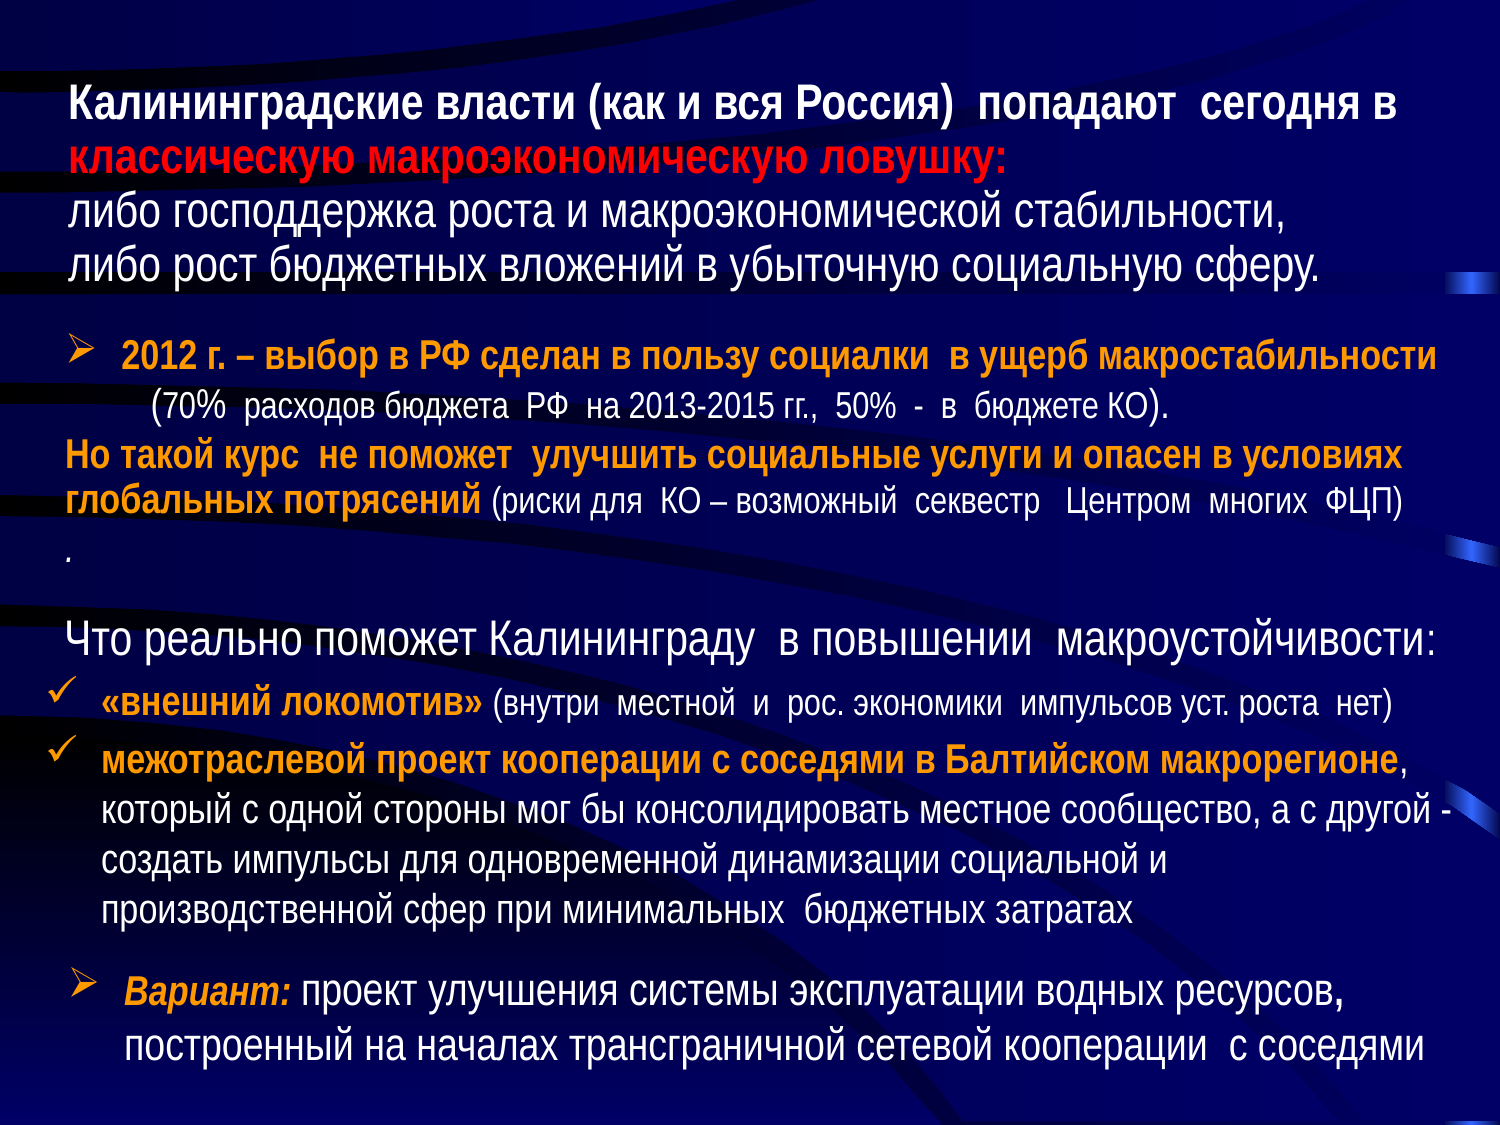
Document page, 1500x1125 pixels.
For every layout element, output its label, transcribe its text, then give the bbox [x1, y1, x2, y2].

text_box Вариант: проект улучшения системы эксплуатации водных ресурсов, построенный на началах трансграничной сетевой кооперации с соседями [53, 952, 1472, 1077]
list 2012 г. – выбор в РФ сделан в пользу социалки в ущерб макростабильности (70% расходов бюджета РФ на 2013-2015 гг., 50% - в бюджете КО). Но такой курс не поможет улучшить социальные услуги и опасен в условиях глобальных потрясений (риски для КО – возможный секвестр Центром многих ФЦП) . [49, 326, 1471, 551]
text_box Что реально поможет Калининграду в повышении макроустойчивости: «внешний локомотив» (внутри местной и рос. экономики импульсов уст. роста нет) межотраслевой проект кооперации с соседями в Балтийском макрорегионе, который с одной стороны мог бы консолидировать местное сообщество, а с другой - создать импульсы для одновременной динамизации социальной и производственной сфер при минимальных бюджетных затратах [29, 597, 1471, 953]
title Калининградские власти (как и вся Россия) попадают сегодня в классическую макроэкономическую ловушку: либо господдержка роста и макроэкономической стабильности, либо рост бюджетных вложений в убыточную социальную сферу. [52, 54, 1471, 315]
